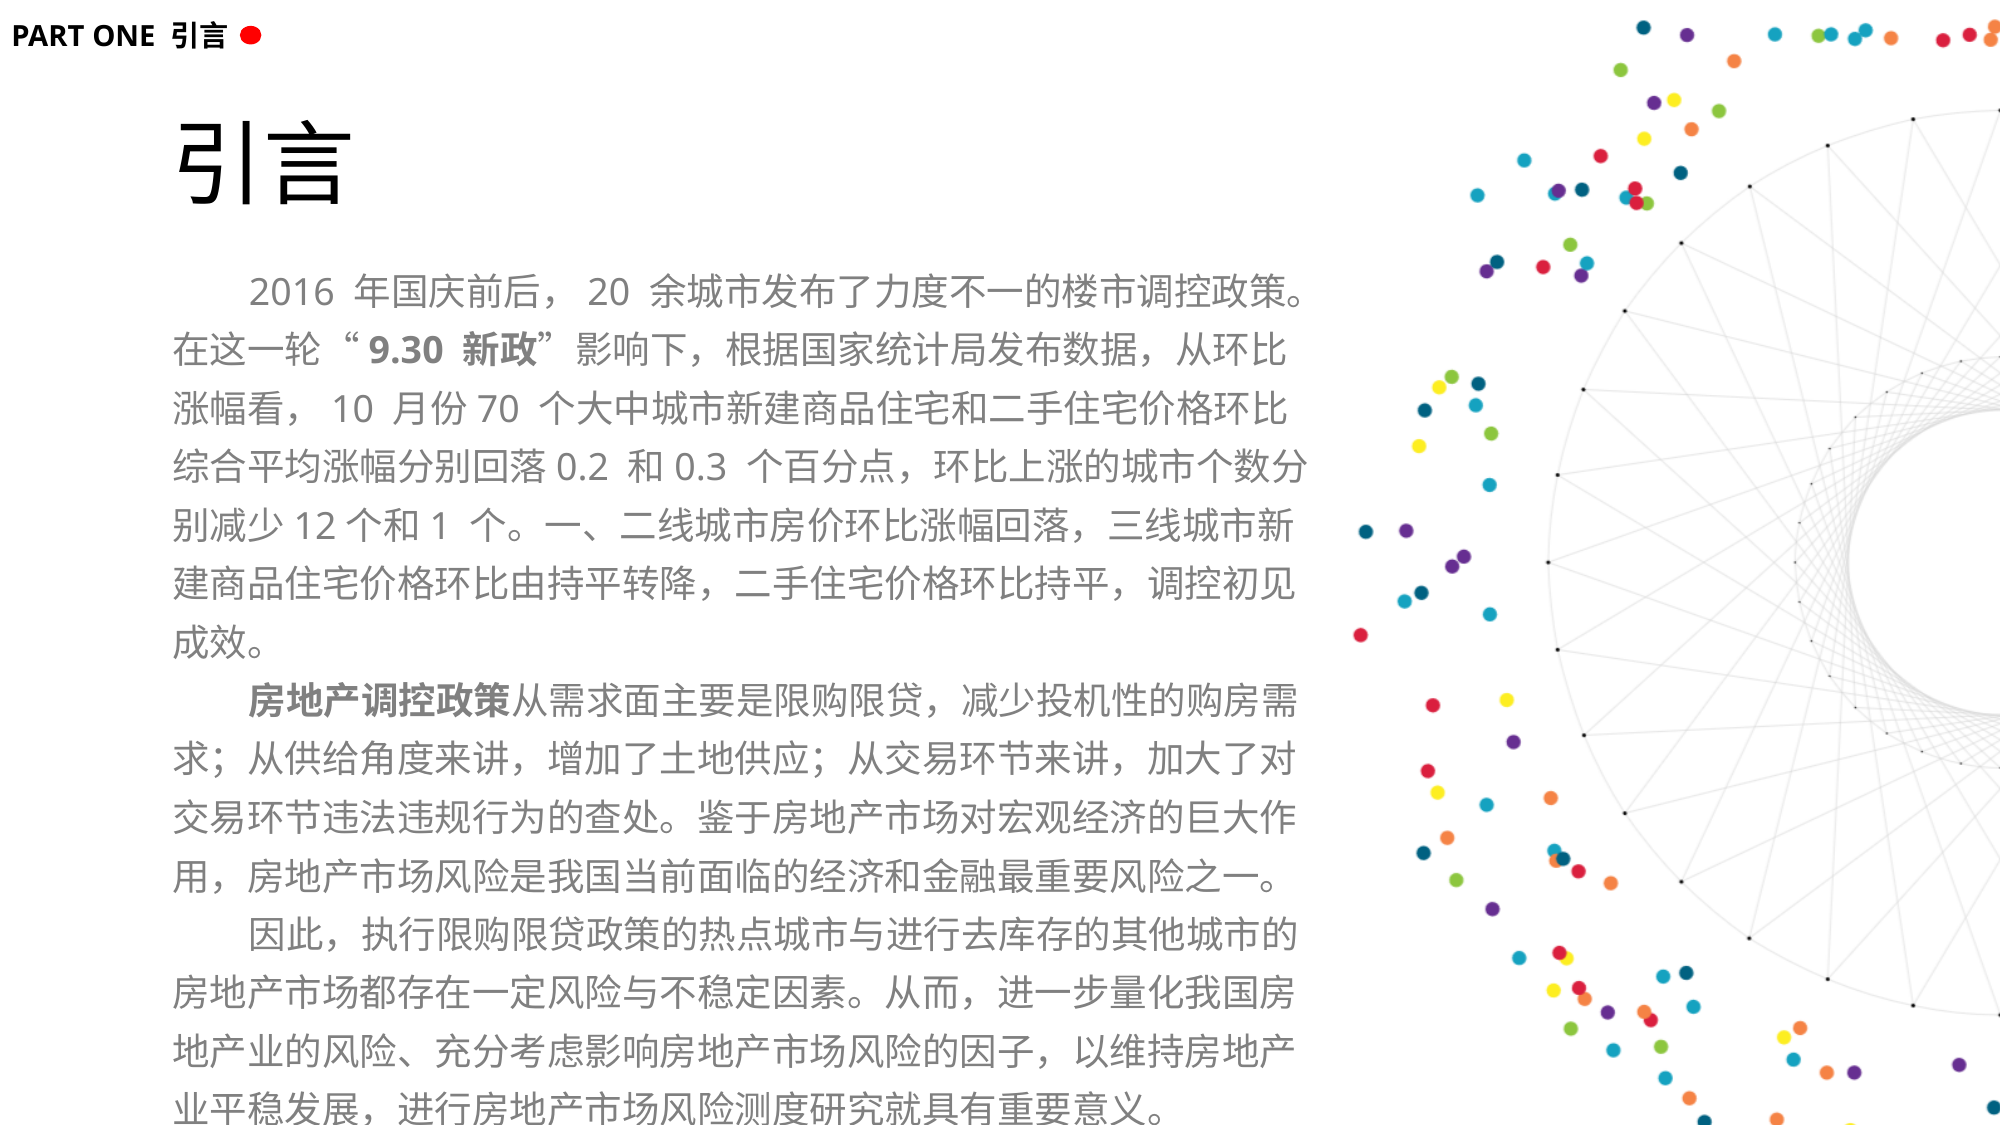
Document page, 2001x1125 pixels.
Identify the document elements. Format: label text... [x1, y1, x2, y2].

picture [1269, 0, 2000, 1125]
text_box PART ONE 引言 [0, 9, 244, 60]
text_box 引言 [156, 98, 371, 224]
text_box 2016 年国庆前后，20 余城市发布了力度不一的楼市调控政策。在这一轮“9.30 新政”影响下，根据国家统计局发布数据，从环比涨幅看，10 月份70 个大中城市新建商品住宅和二手住宅价格环比综合平均涨幅分别回落0.2 和0.3 个百分点，环比上涨的城市个数分别减少12个和1 个。一、二线城市房价环比涨幅回落，三线城市新建商品住宅价格环比由持平转降，二手住宅价格环比持平，调控初见成效。 房地产调控政策从需求面主要是限购限贷，减少投机性的购房需求；从供给角度来讲，增加了土地供应；从交易环节来讲，加大了对交易环节违法违规行为的查处。鉴于房地产市场对宏观经济的巨大作用，房地产市场风险是我国当前面临的经济和金融最重要风险之一。 因此，执行限购限贷政策的热点城市与进行去库存的其他城市的房地产市场都存在一定风险与不稳定因素。从而，进一步量化我国房地产业的风险、充分考虑影响房地产市场风险的因子，以维持房地产业平稳发展，进行房地产市场风险测度研究就具有重要意义。 [157, 246, 1340, 1125]
text_box [238, 24, 263, 46]
